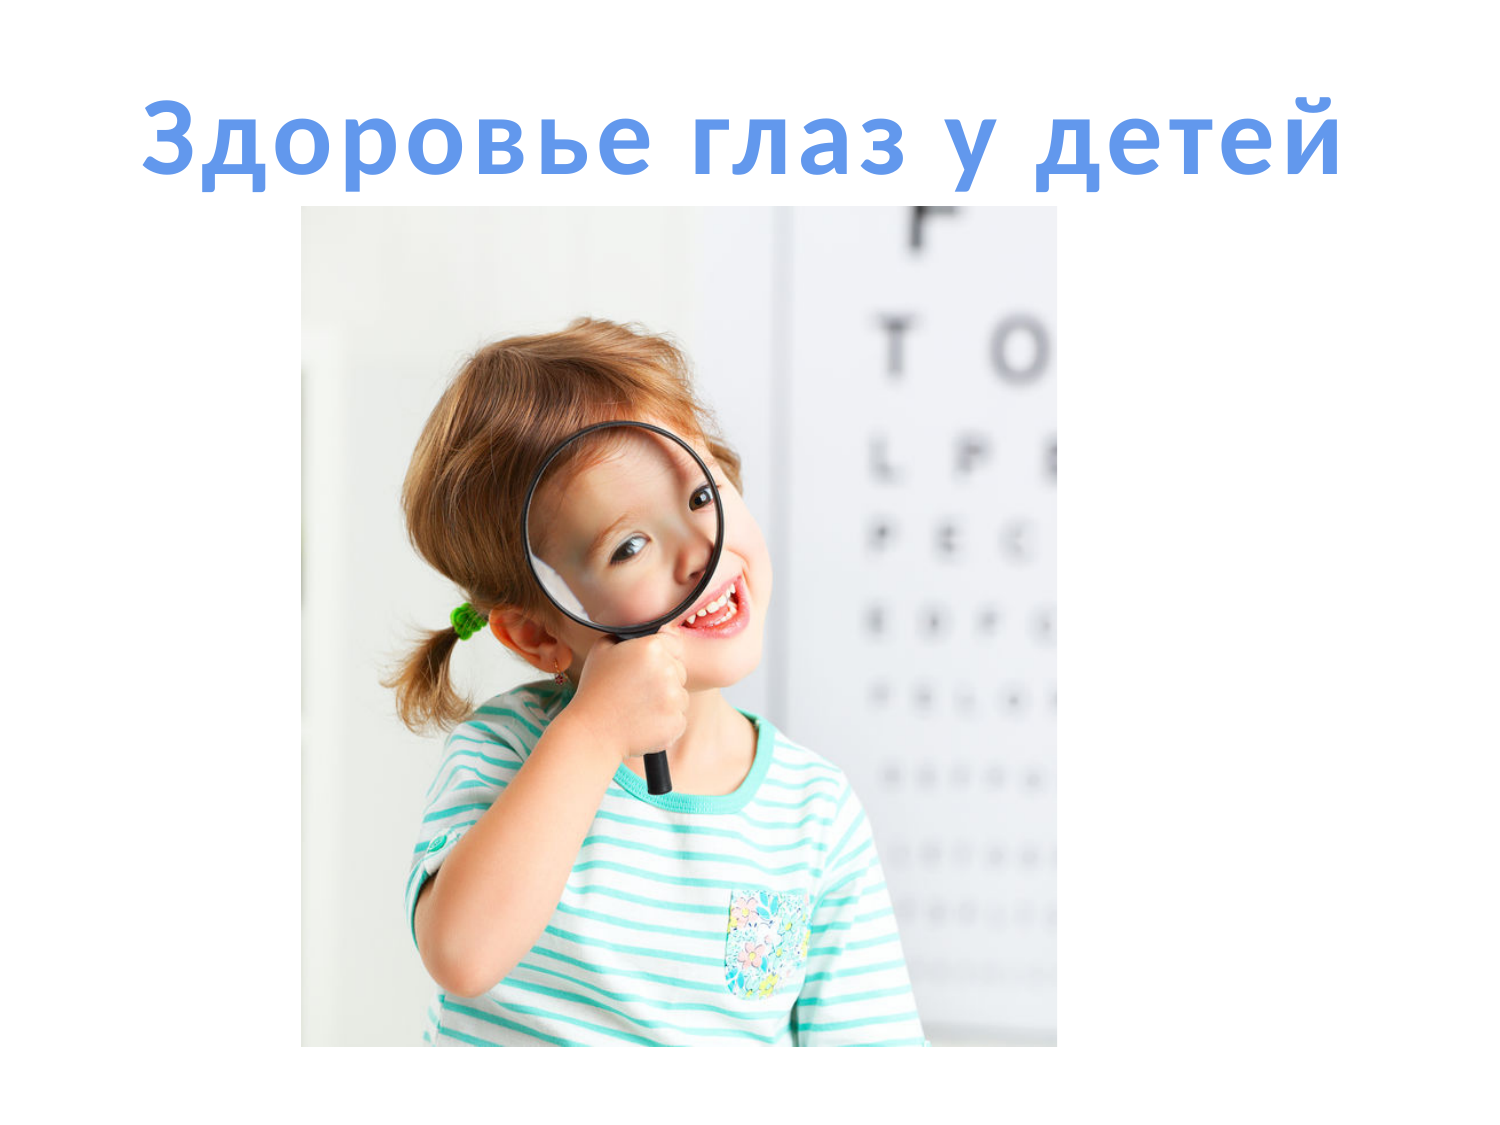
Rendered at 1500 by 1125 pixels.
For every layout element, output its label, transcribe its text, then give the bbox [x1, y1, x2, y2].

picture [300, 205, 1058, 1047]
text_box Здоровье глаз у детей [112, 54, 1376, 205]
